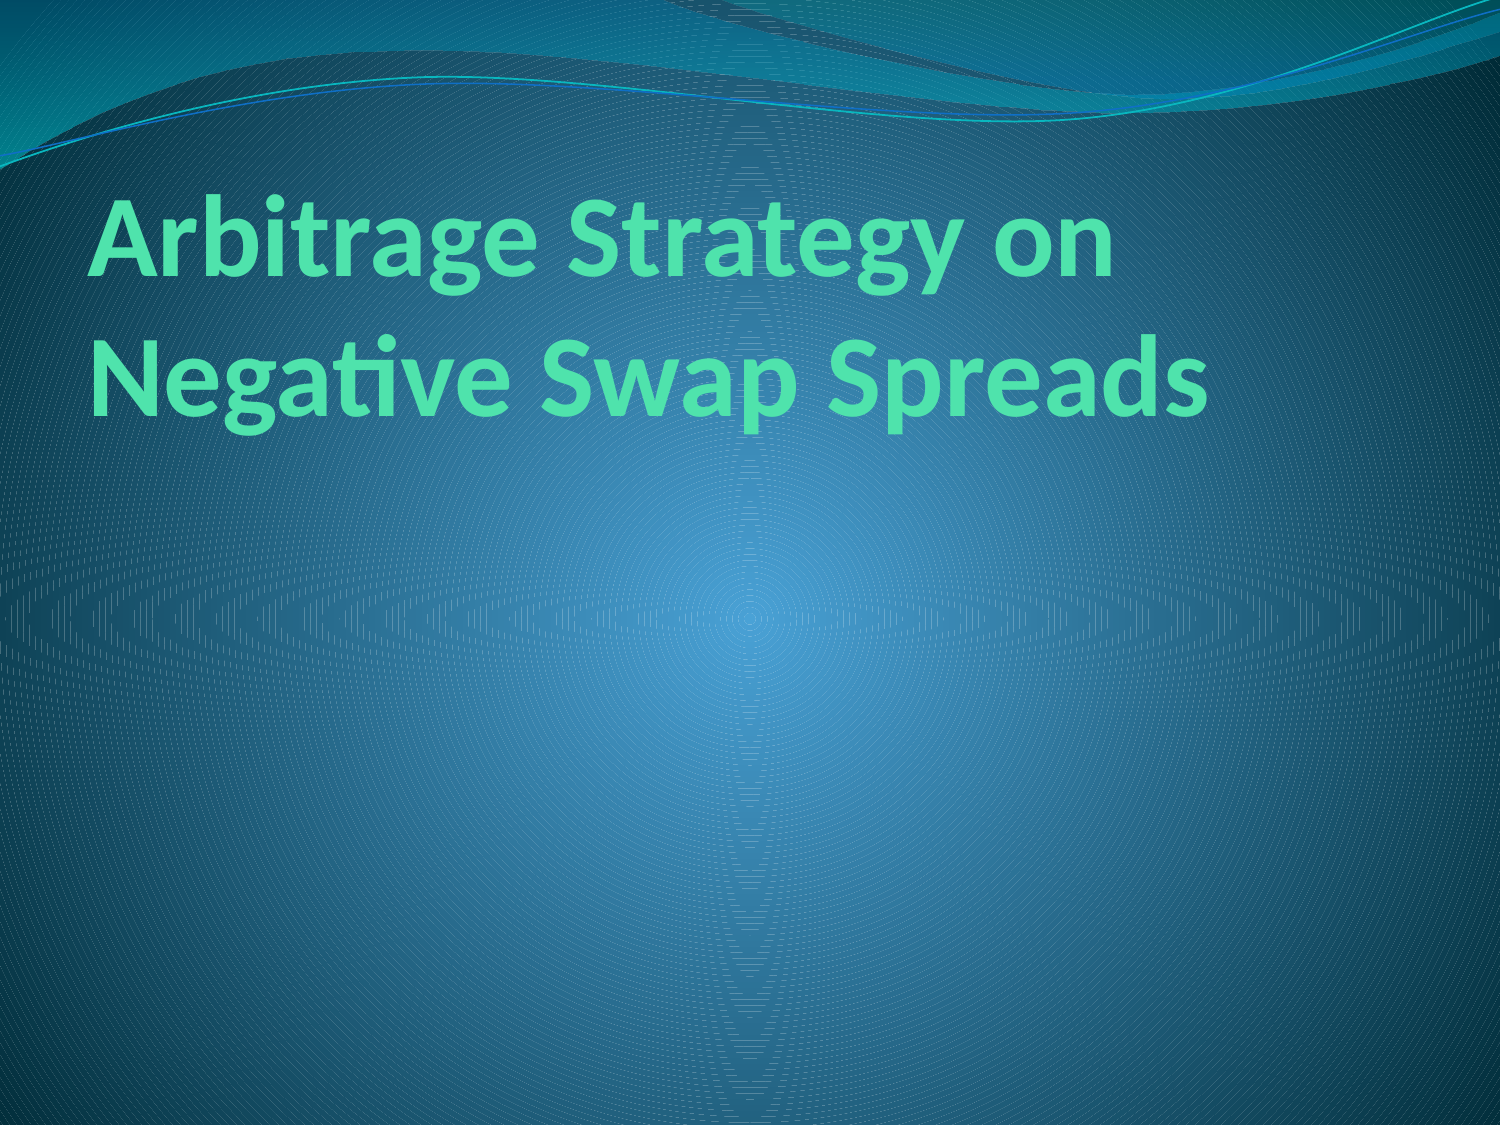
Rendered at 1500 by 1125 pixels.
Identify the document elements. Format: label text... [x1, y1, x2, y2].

title Arbitrage Strategy on Negative Swap Spreads [86, 216, 1362, 440]
